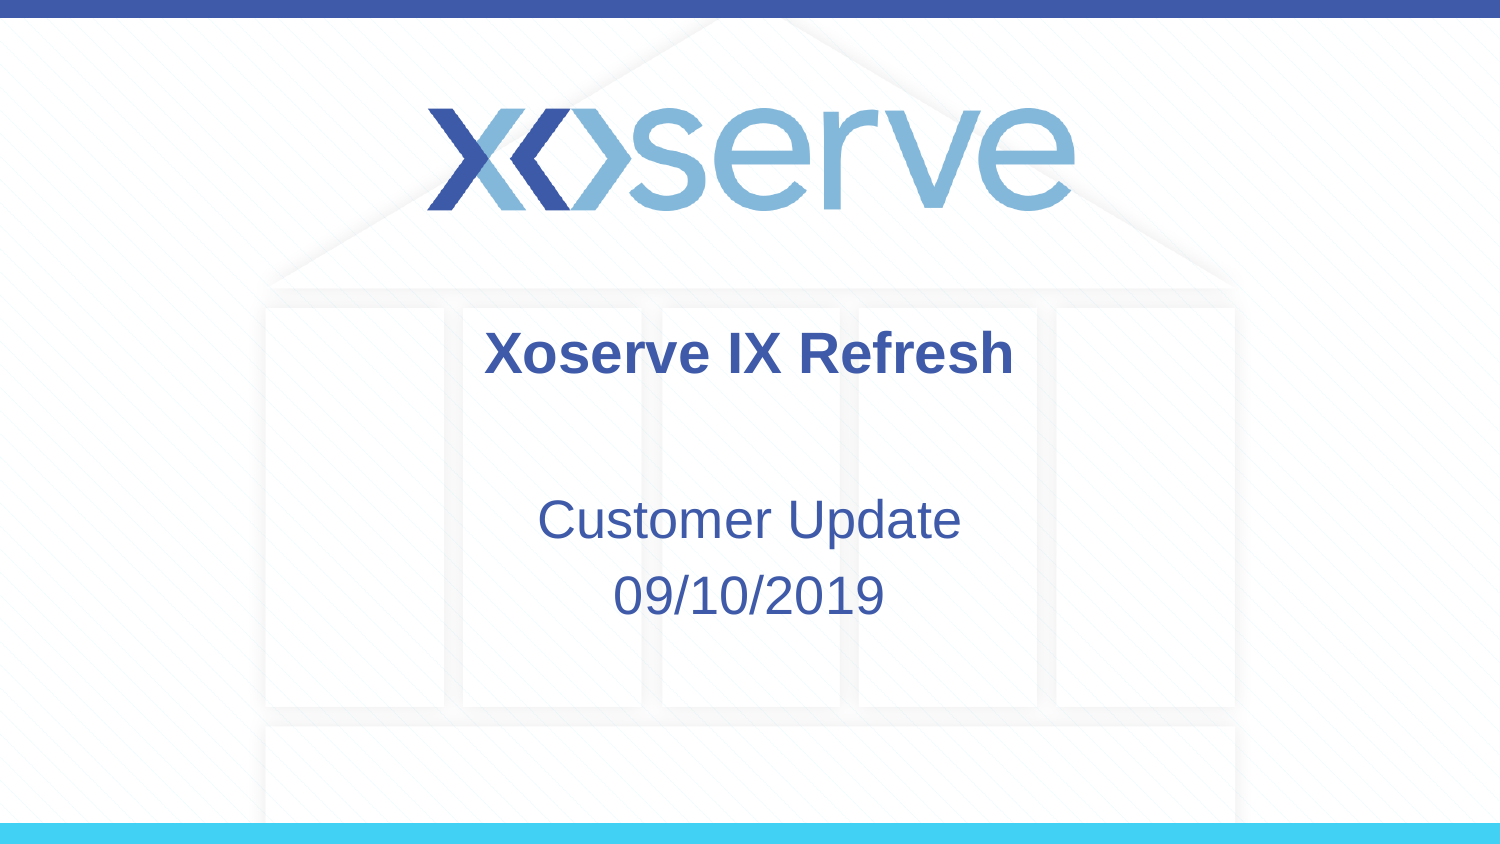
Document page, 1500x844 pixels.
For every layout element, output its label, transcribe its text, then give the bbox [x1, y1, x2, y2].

picture [0, 0, 1500, 844]
title Xoserve IX Refresh [112, 260, 1388, 442]
subtitle Customer Update 09/10/2019 [225, 476, 1275, 693]
